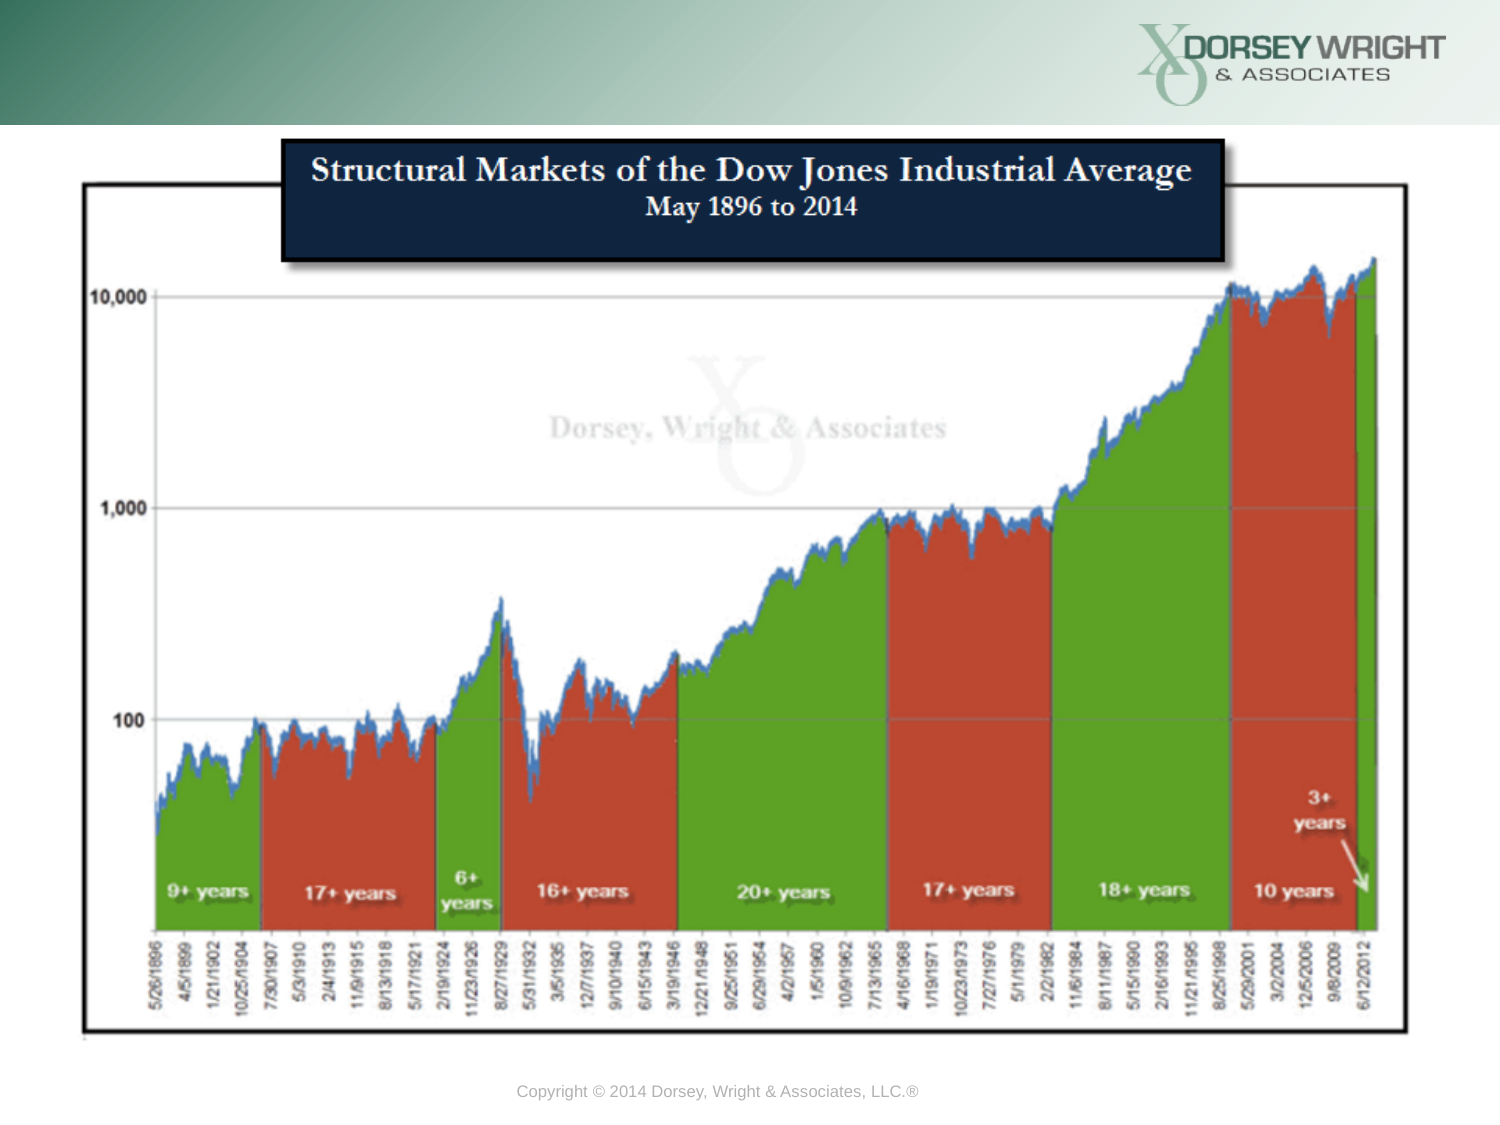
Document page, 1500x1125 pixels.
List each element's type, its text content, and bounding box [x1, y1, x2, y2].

footer Copyright © 2014 Dorsey, Wright & Associates, LLC.® [211, 1060, 1225, 1121]
picture [74, 127, 1419, 1048]
picture [1364, 24, 1446, 106]
